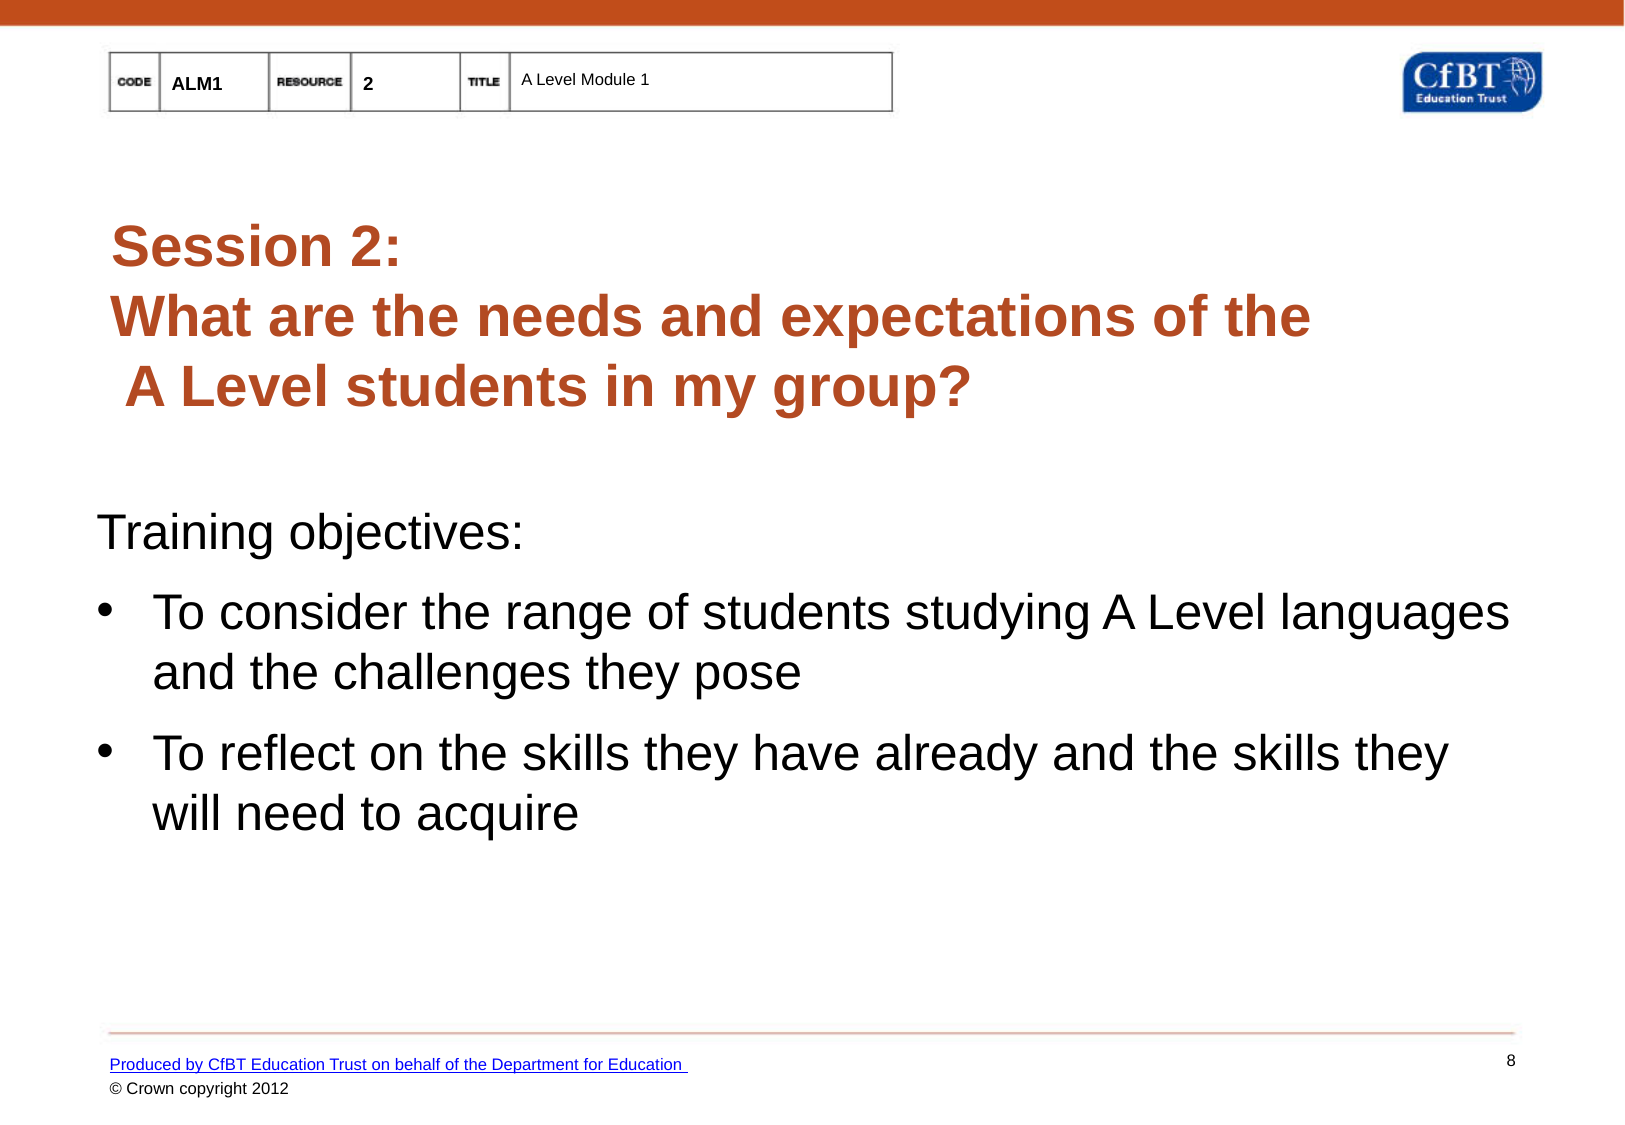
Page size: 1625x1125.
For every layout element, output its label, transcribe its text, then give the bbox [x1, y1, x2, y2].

picture [0, 0, 1625, 1125]
list Training objectives: To consider the range of students studying A Level languages and the challenges they pose To reflect on the skills they have already and the skills they will need to acquire [81, 491, 1544, 953]
title Session 2: What are the needs and expectations of the A Level students in my group? [79, 196, 1542, 513]
